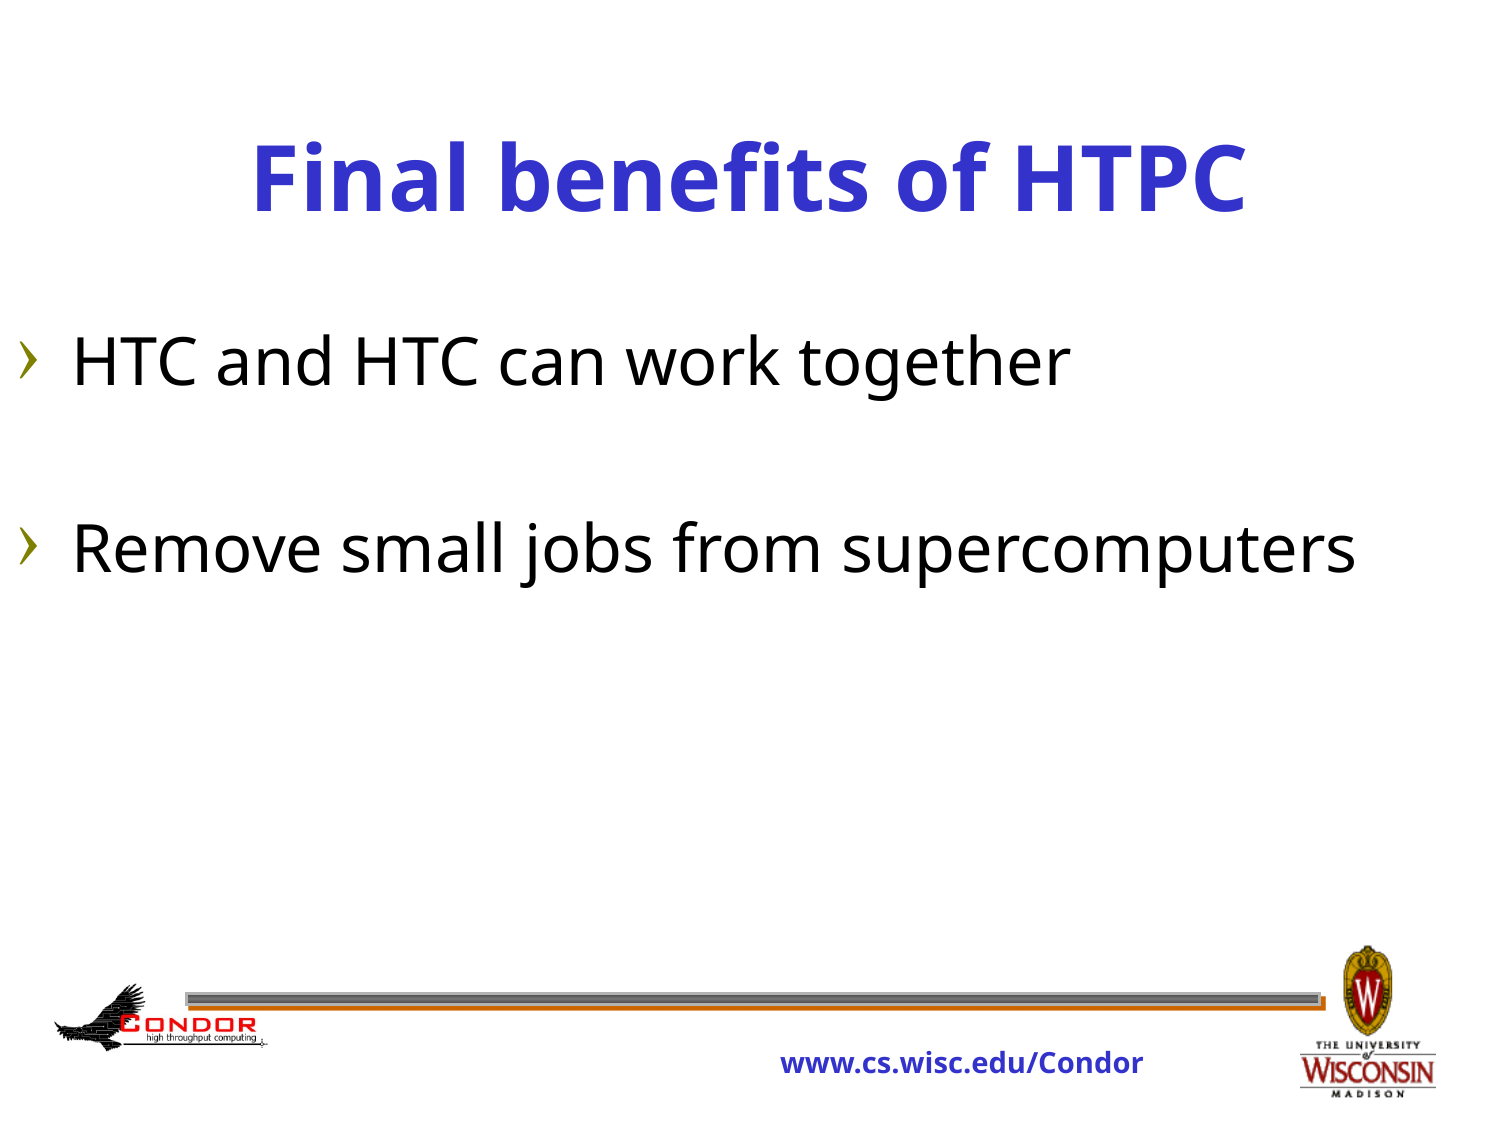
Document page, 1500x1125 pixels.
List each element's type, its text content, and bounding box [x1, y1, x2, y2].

title Final benefits of HTPC [112, 99, 1388, 251]
picture [50, 980, 268, 1054]
picture [1300, 944, 1436, 1101]
list HTC and HTC can work together Remove small jobs from supercomputers [0, 311, 1403, 926]
